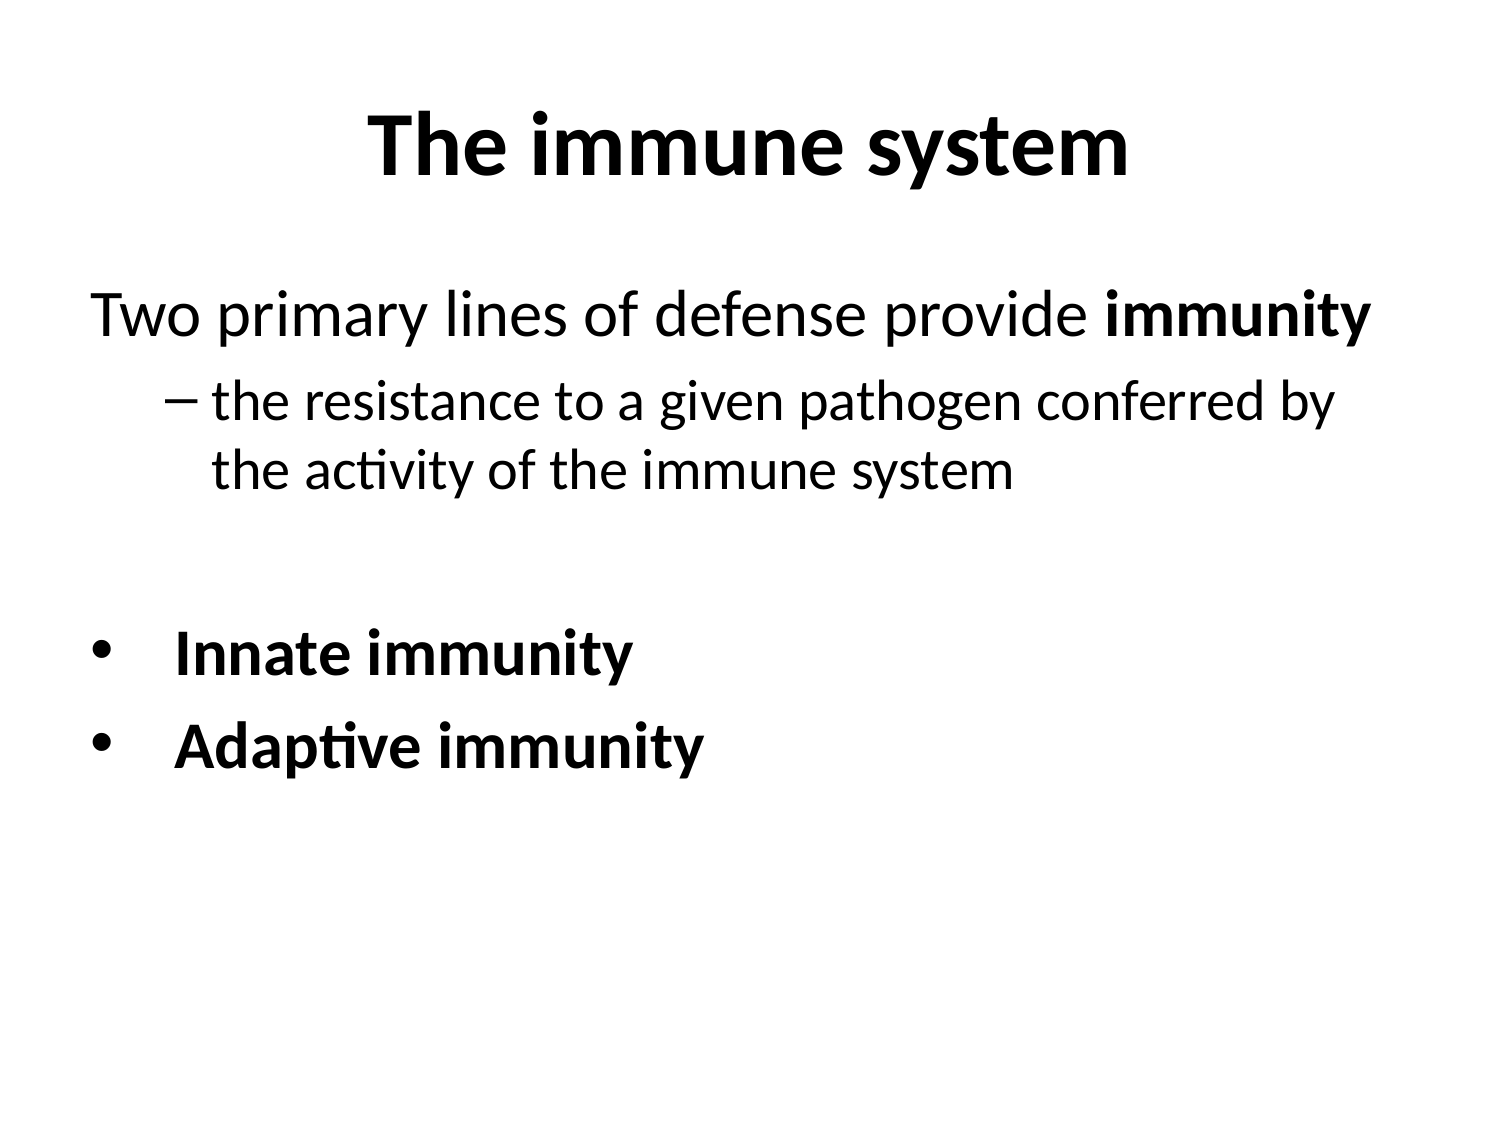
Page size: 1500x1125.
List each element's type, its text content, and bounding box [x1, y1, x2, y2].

list Two primary lines of defense provide immunity the resistance to a given pathogen conferred by the activity of the immune system Innate immunity Adaptive immunity [75, 262, 1425, 1005]
title The immune system [75, 45, 1425, 233]
